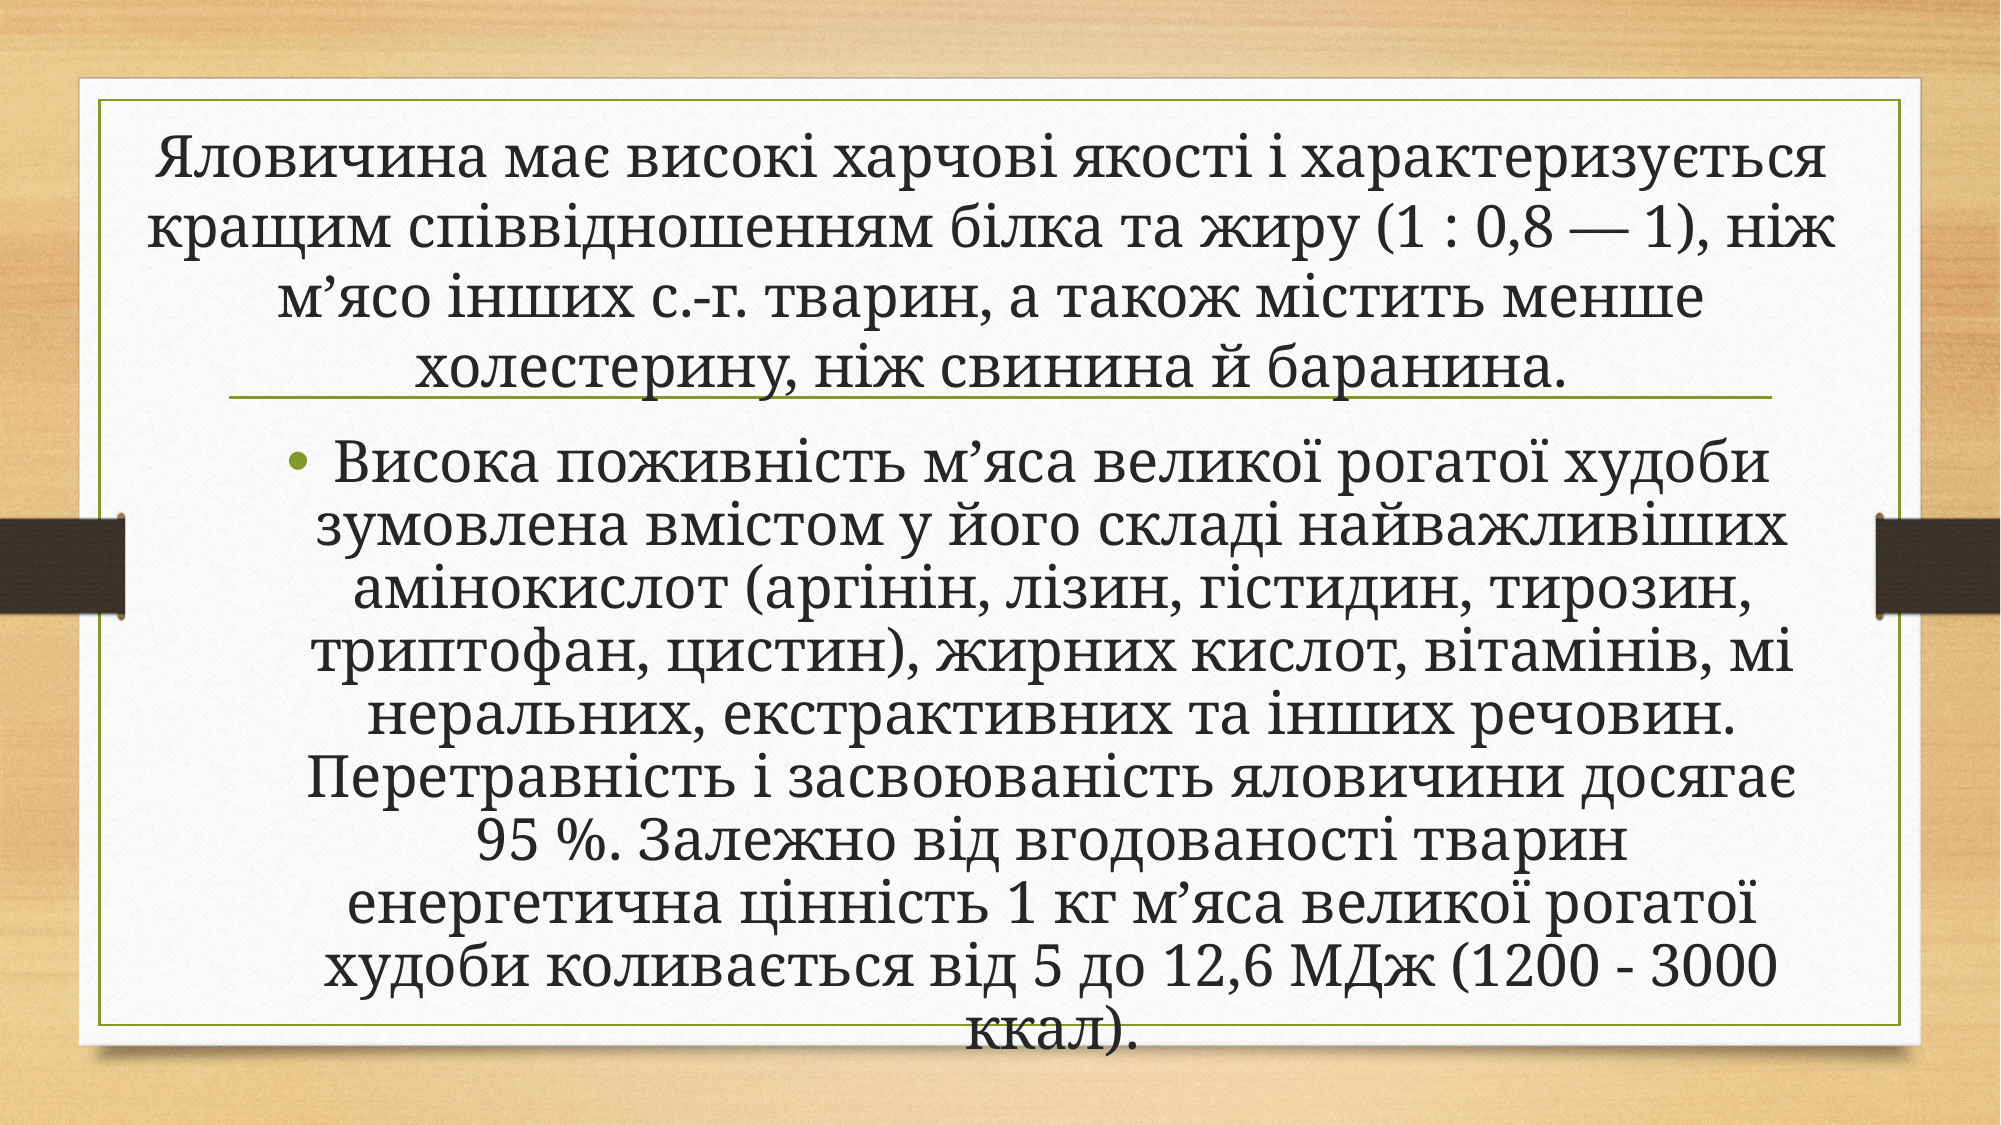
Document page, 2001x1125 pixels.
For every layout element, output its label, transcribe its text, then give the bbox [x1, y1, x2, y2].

title Яловичина має високі харчові якості і характеризується кращим співвідношенням білка та жиру (1 : 0,8 — 1), ніж м’ясо інших с.-г. тварин, а також містить менше холестерину, ніж свинина й баранина. [131, 151, 1854, 366]
list Висока поживність м’яса великої рогатої худоби зумовлена вміс­том у його складі найважливіших амінокислот (аргінін, лізин, гіс­тидин, тирозин, триптофан, цистин), жирних кислот, вітамінів, мі­неральних, екстрактивних та інших речовин. Перетравність і за­своюваність яловичини досягає 95 %. Залежно від вгодованості тва­рин енергетична цінність 1 кг м’яса великої рогатої худоби колива­ється від 5 до 12,6 МДж (1200 - 3000 ккал). [242, 425, 1816, 1125]
picture [0, 0, 2001, 1125]
